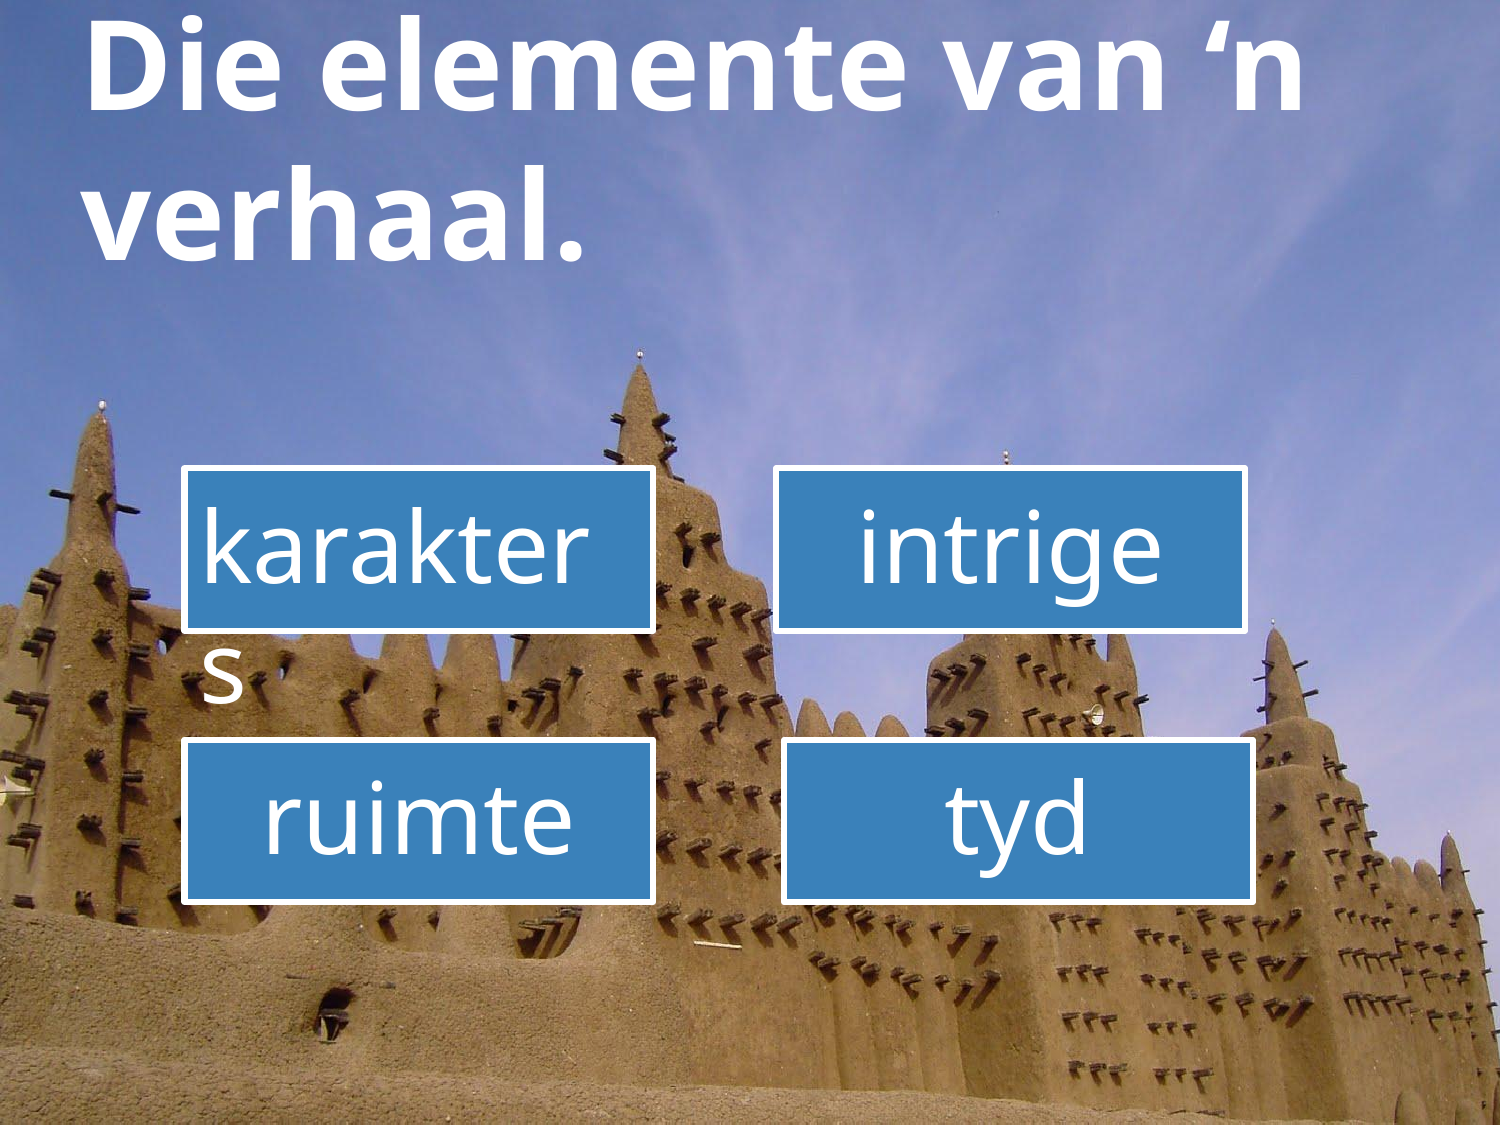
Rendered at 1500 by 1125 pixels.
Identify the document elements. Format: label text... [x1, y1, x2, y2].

text_box intrige [776, 468, 1245, 631]
text_box karakters [184, 468, 654, 631]
title Die elemente van ‘n verhaal. [65, 112, 1435, 301]
picture [0, 0, 1500, 1125]
text_box tyd [784, 739, 1253, 903]
text_box ruimte [184, 739, 654, 903]
